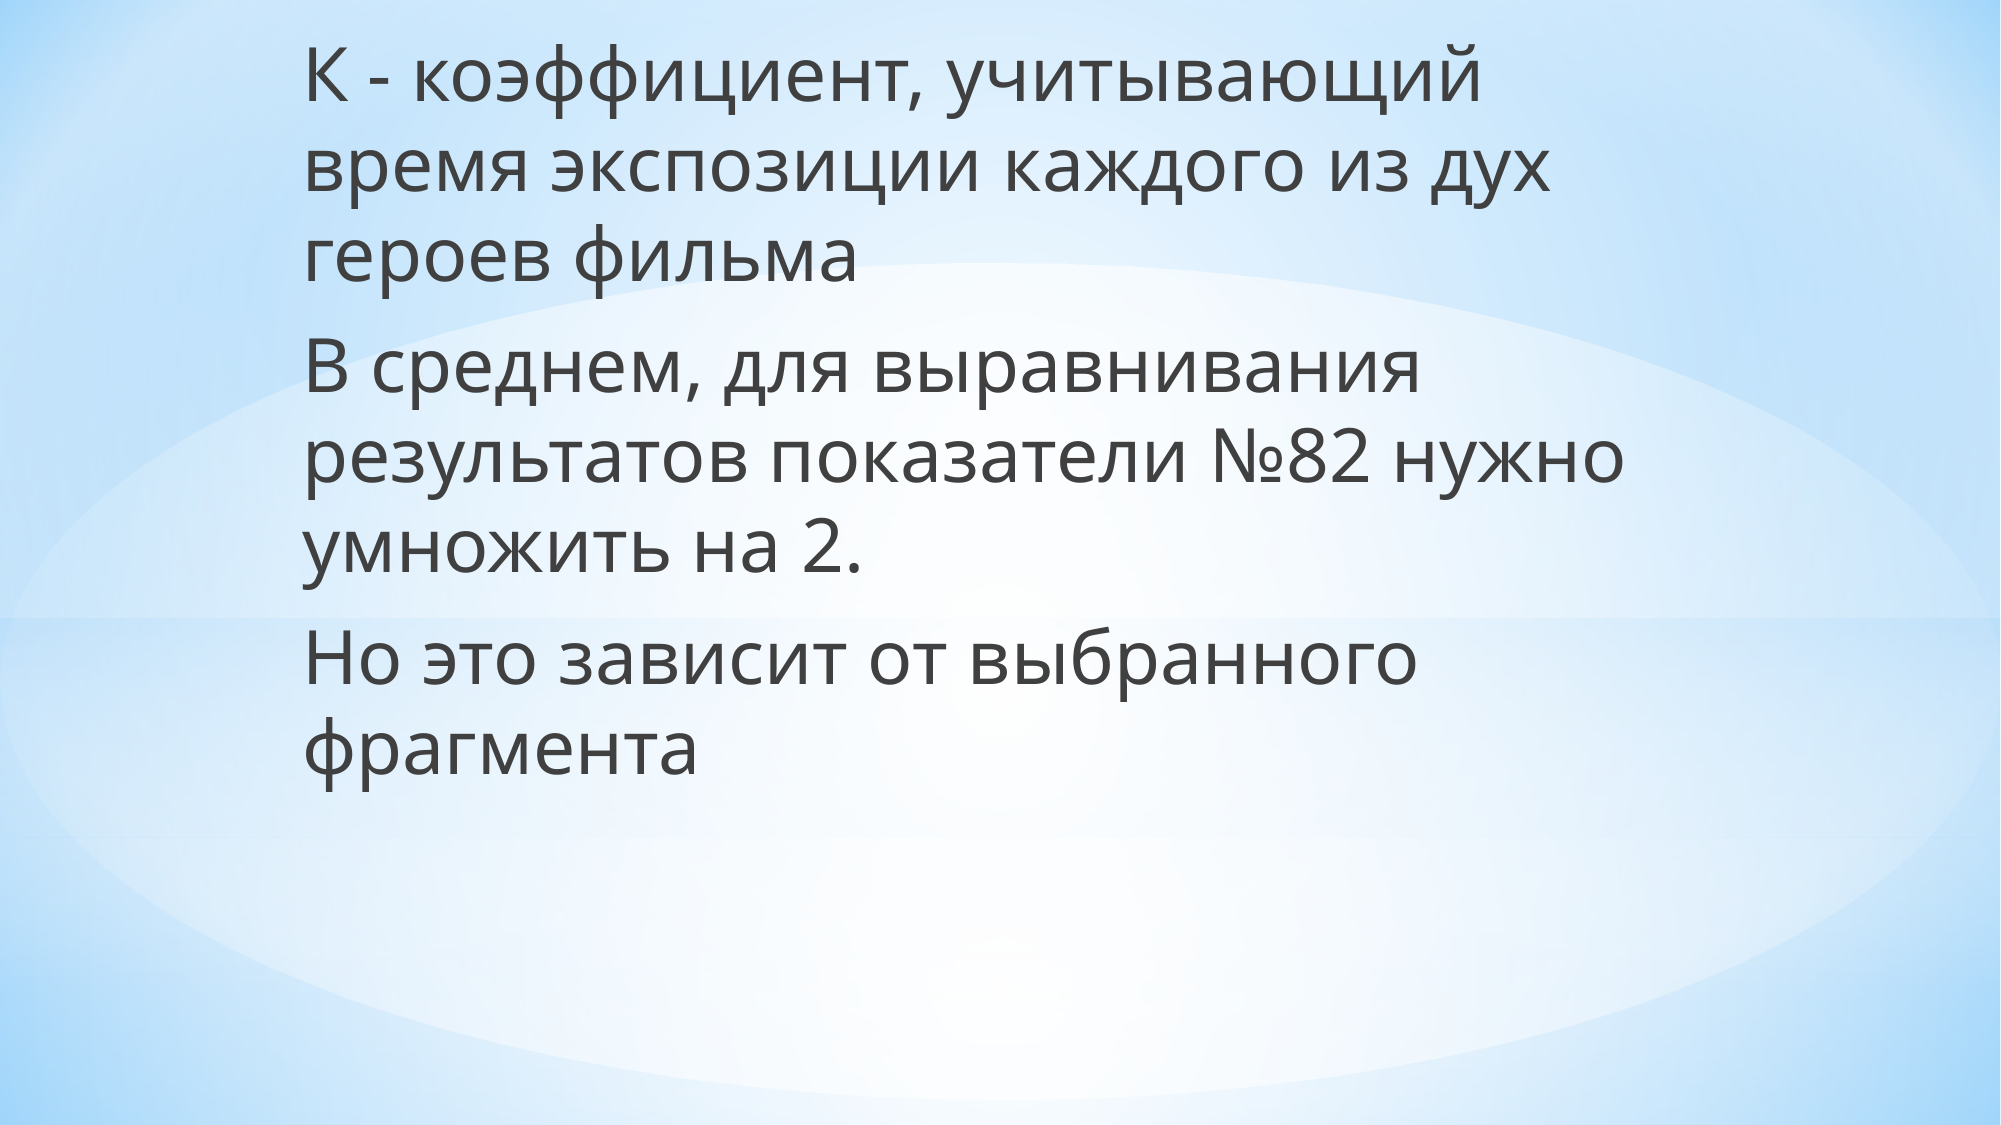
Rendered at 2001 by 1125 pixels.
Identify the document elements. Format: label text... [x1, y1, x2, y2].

list К - коэффициент, учитывающий время экспозиции каждого из дух героев фильма В среднем, для выравнивания результатов показатели №82 нужно умножить на 2. Но это зависит от выбранного фрагмента [279, 19, 1721, 1106]
